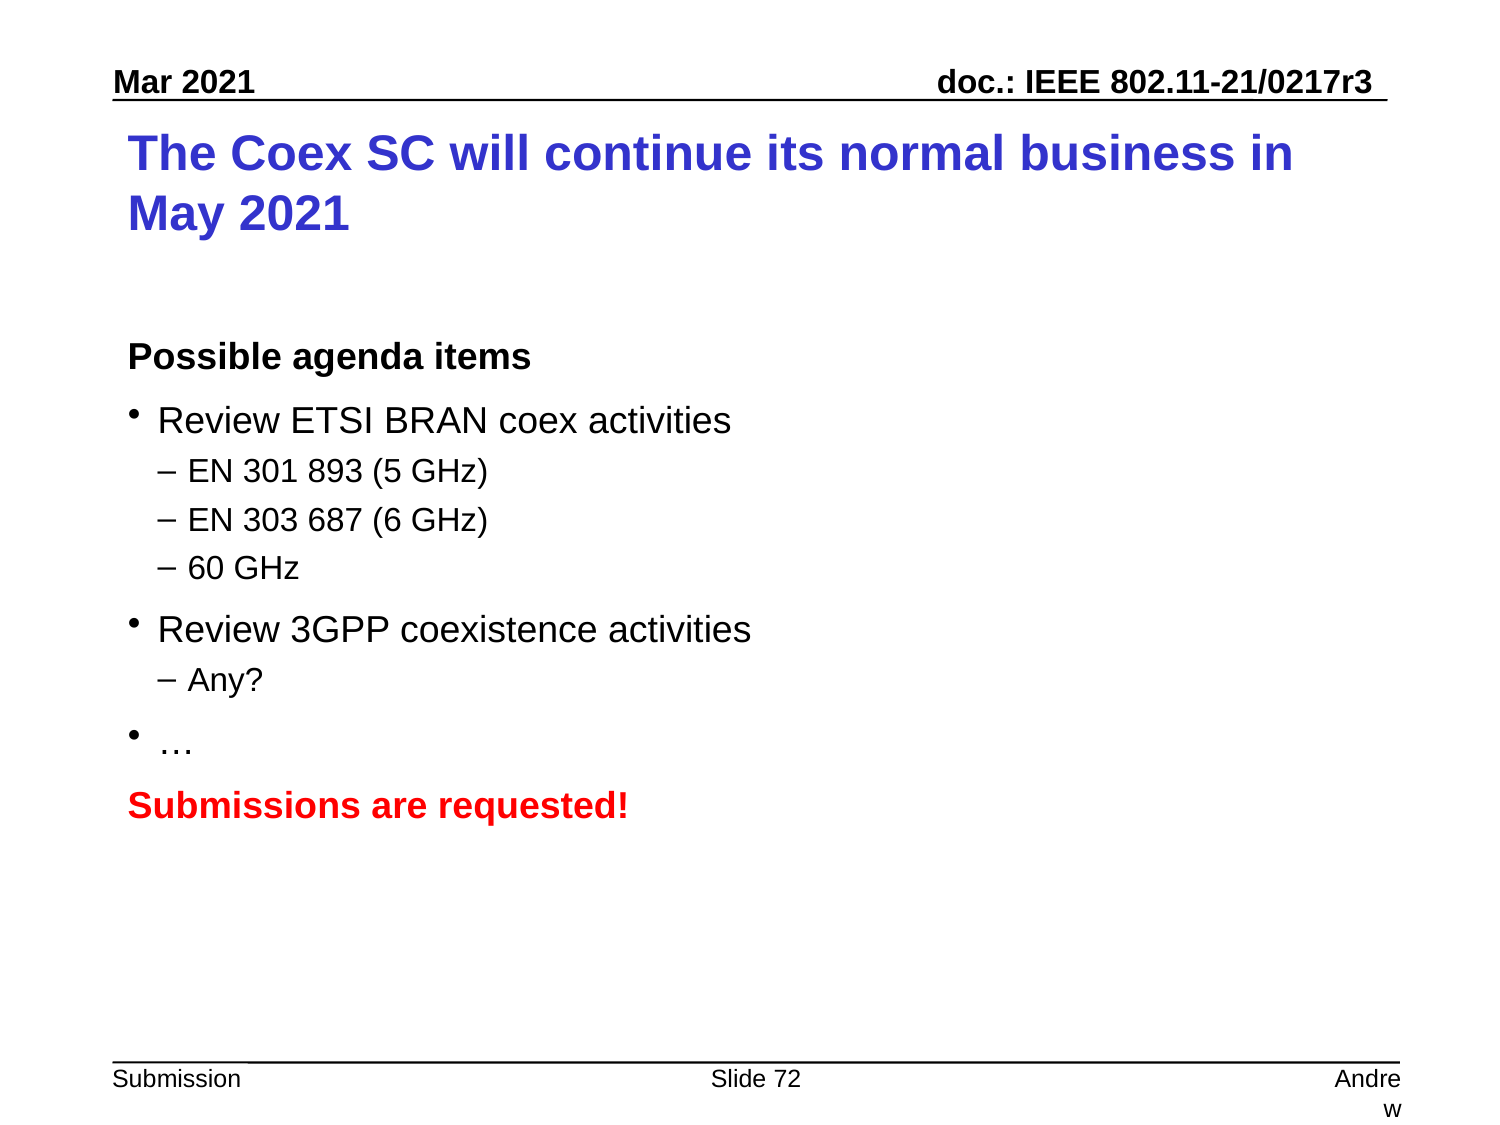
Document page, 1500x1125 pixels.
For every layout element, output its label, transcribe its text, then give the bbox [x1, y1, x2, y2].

footer Andrew Myles, Cisco [1320, 1061, 1402, 1093]
list Possible agenda items Review ETSI BRAN coex activities EN 301 893 (5 GHz) EN 303 687 (6 GHz) 60 GHz Review 3GPP coexistence activities Any? … Submissions are requested! [112, 324, 1388, 1000]
slide_number Slide 72 [709, 1061, 803, 1093]
title The Coex SC will continue its normal business in May 2021 [112, 112, 1388, 288]
